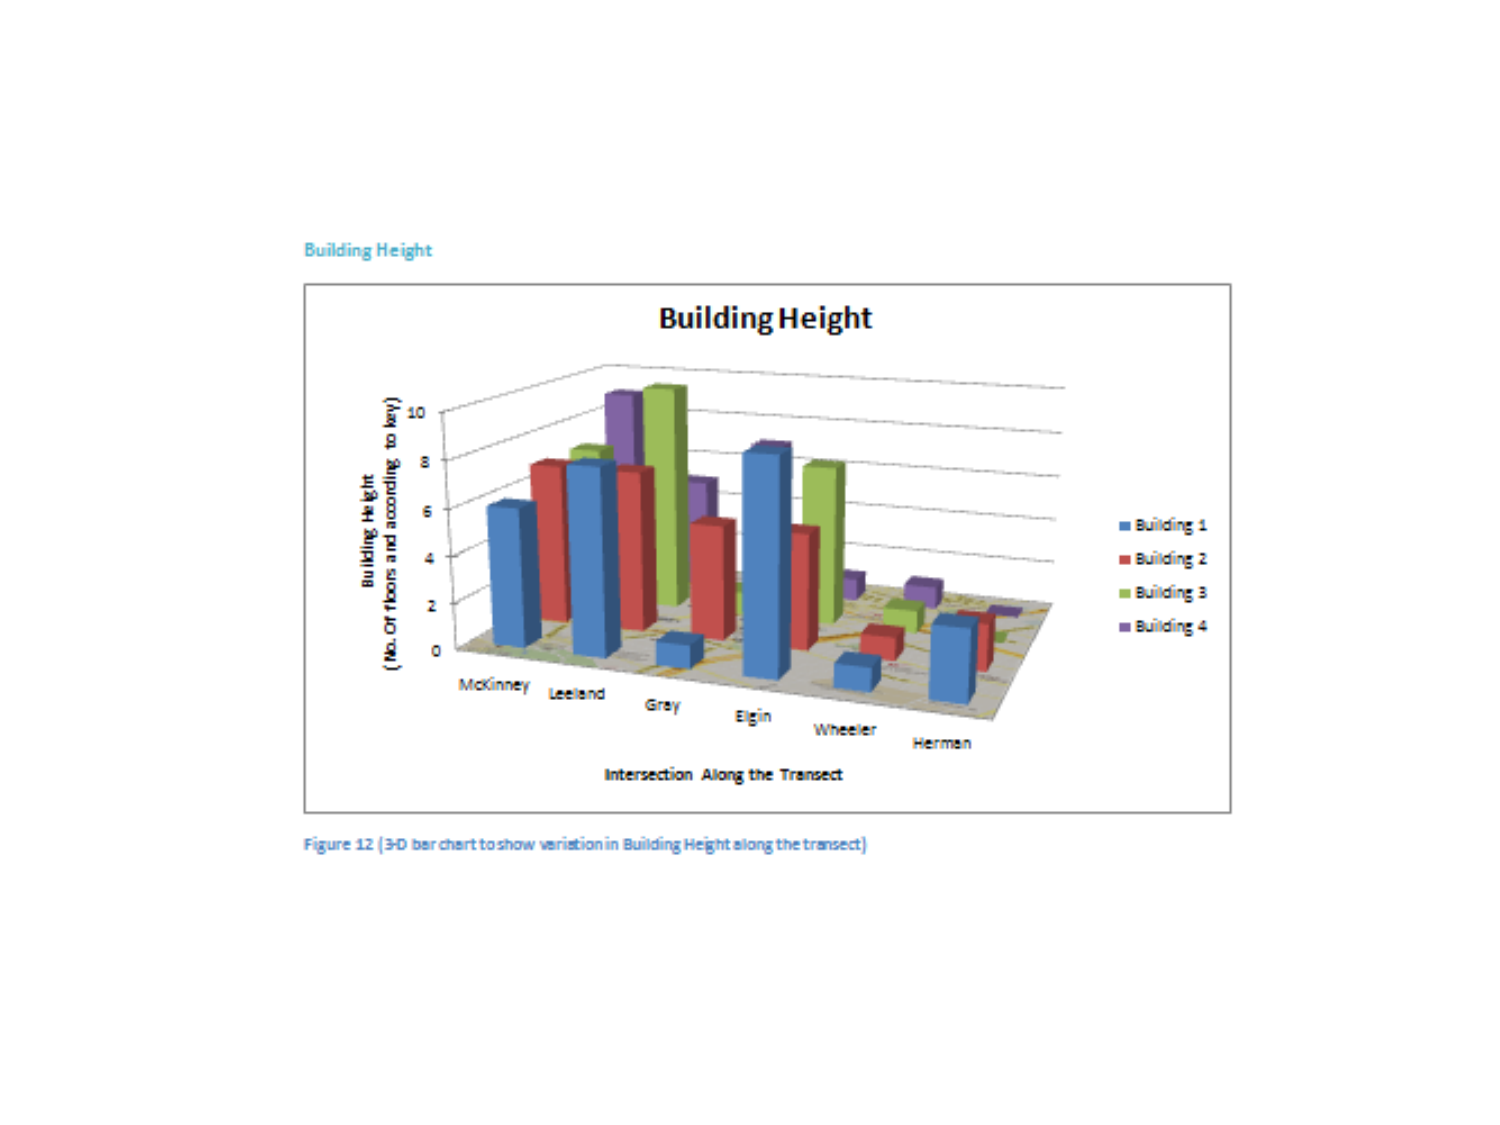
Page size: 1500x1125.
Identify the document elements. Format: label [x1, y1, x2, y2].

picture [212, 149, 1311, 901]
